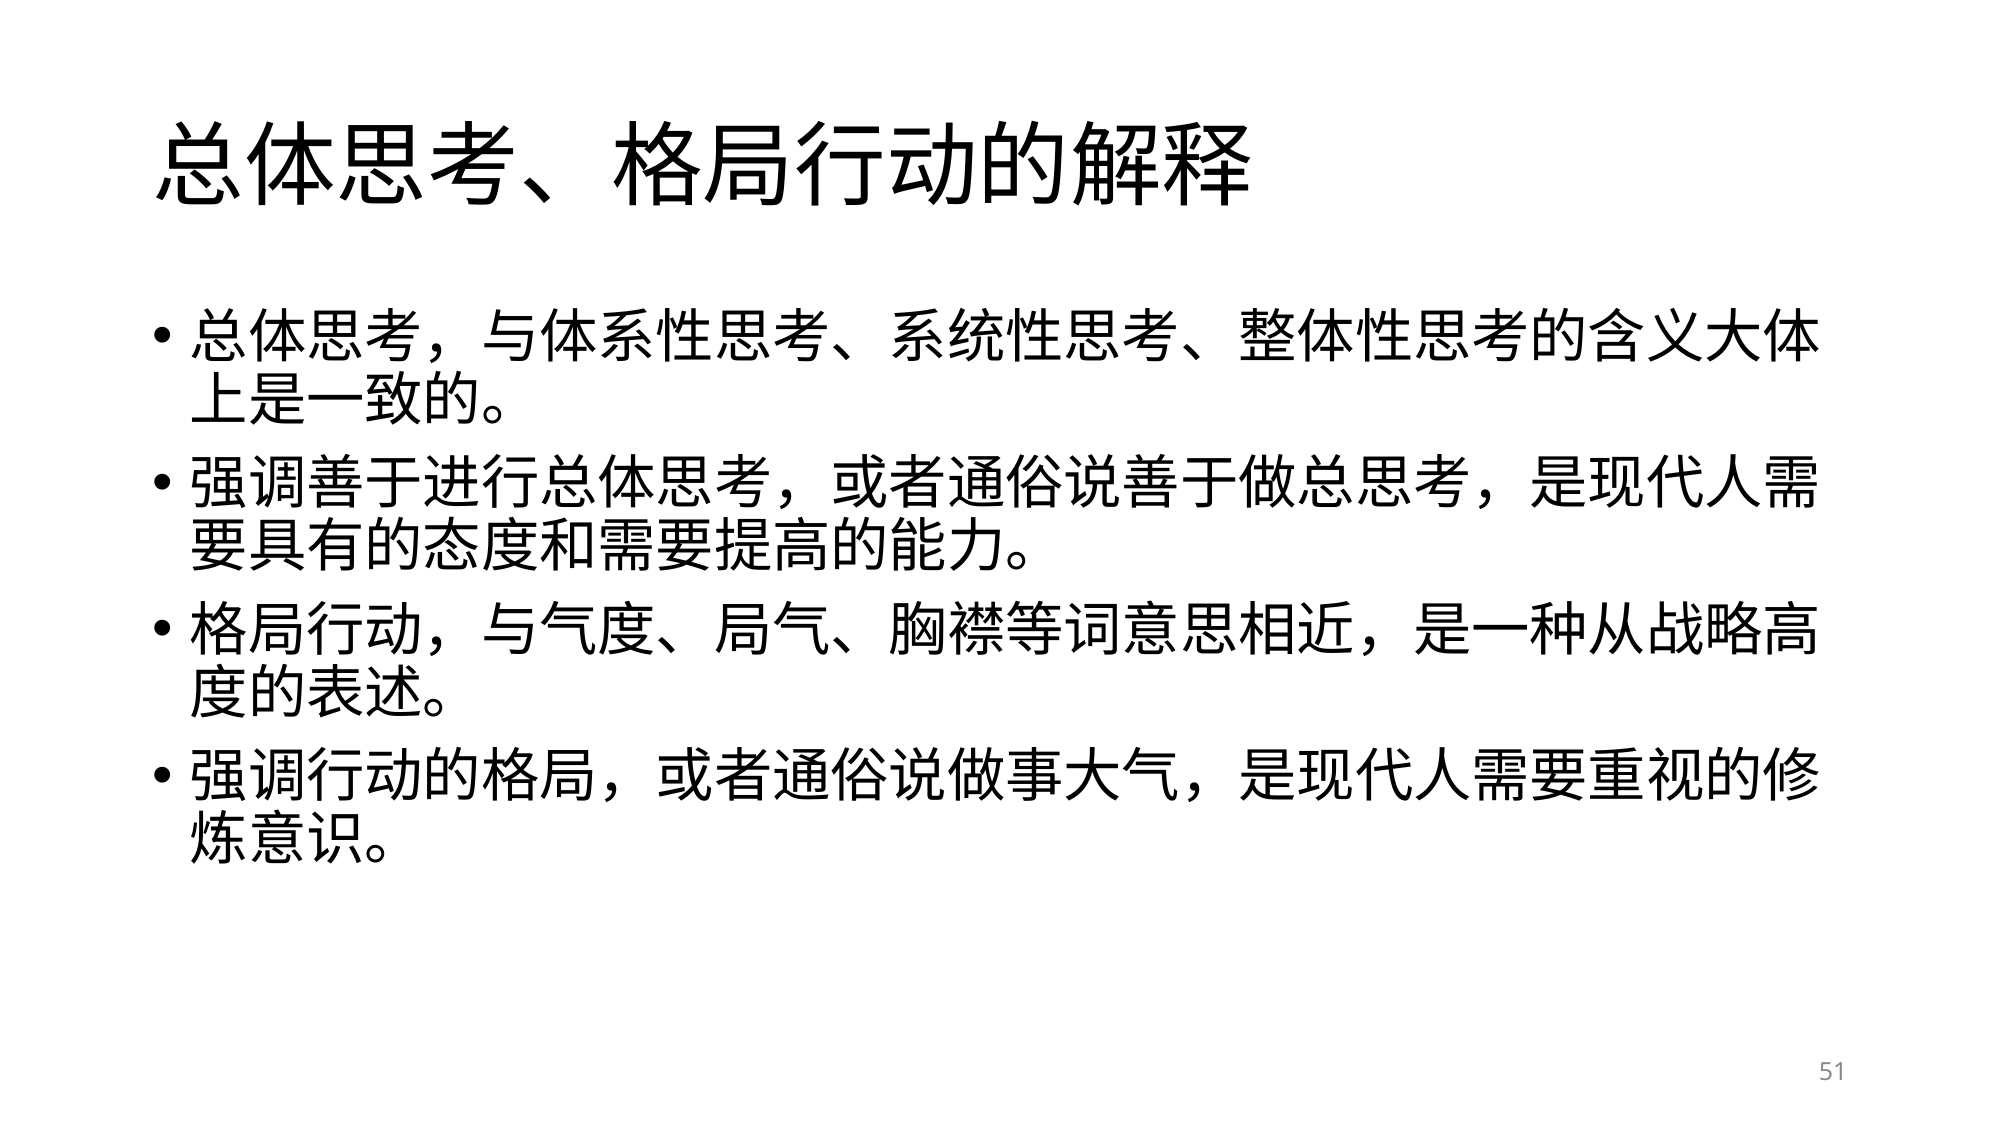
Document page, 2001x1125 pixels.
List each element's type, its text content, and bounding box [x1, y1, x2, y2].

slide_number 51 [1412, 1042, 1863, 1103]
list 总体思考，与体系性思考、系统性思考、整体性思考的含义大体上是一致的。 强调善于进行总体思考，或者通俗说善于做总思考，是现代人需要具有的态度和需要提高的能力。 格局行动，与气度、局气、胸襟等词意思相近，是一种从战略高度的表述。 强调行动的格局，或者通俗说做事大气，是现代人需要重视的修炼意识。 [137, 299, 1863, 1014]
title 总体思考、格局行动的解释 [137, 59, 1863, 278]
